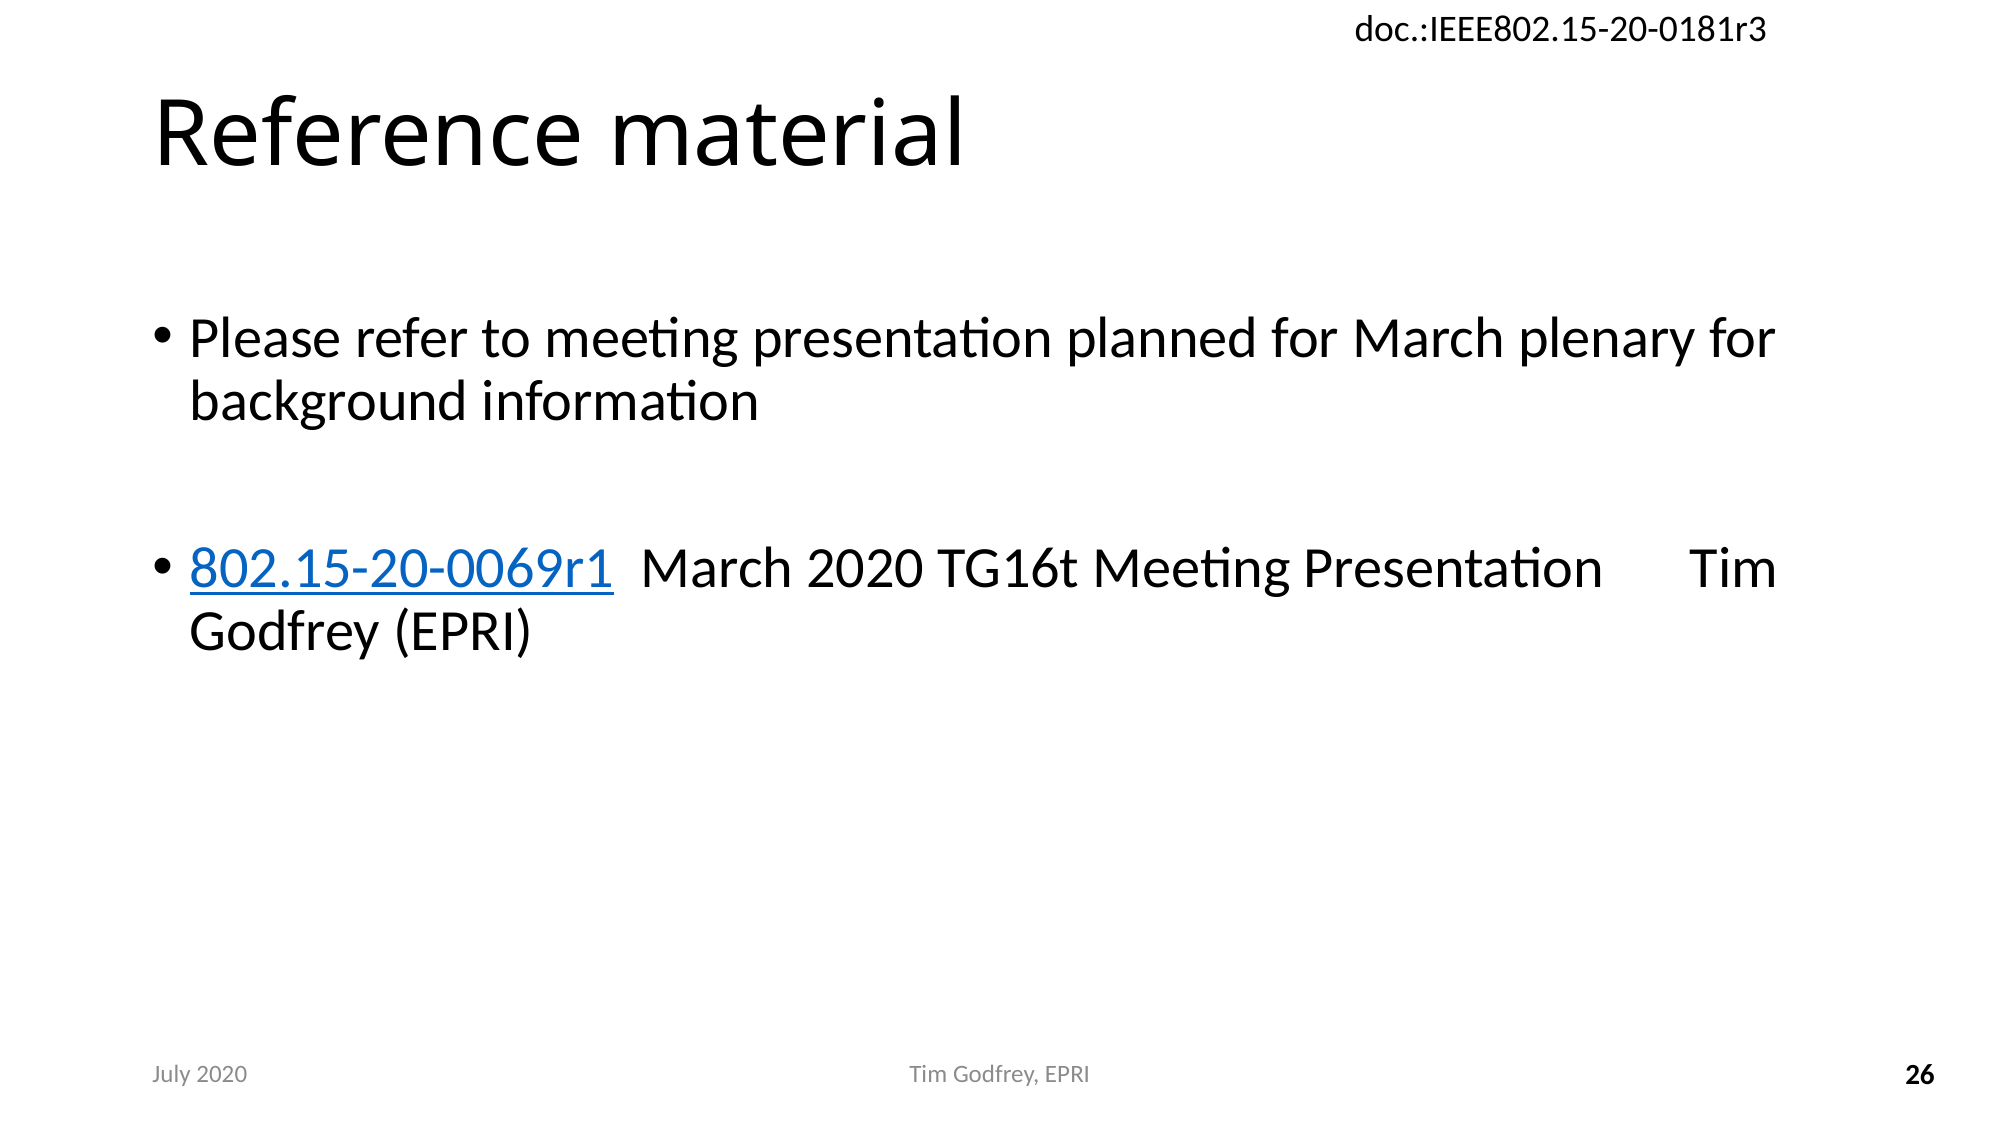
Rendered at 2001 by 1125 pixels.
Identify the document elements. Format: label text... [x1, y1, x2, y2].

title Reference material [137, 59, 1863, 213]
slide_number 26 [1462, 1042, 1950, 1103]
list Please refer to meeting presentation planned for March plenary for background information 802.15-20-0069r1 March 2020 TG16t Meeting Presentation Tim Godfrey (EPRI) [137, 299, 1863, 1014]
footer Tim Godfrey, EPRI [662, 1042, 1338, 1103]
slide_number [137, 1042, 588, 1103]
